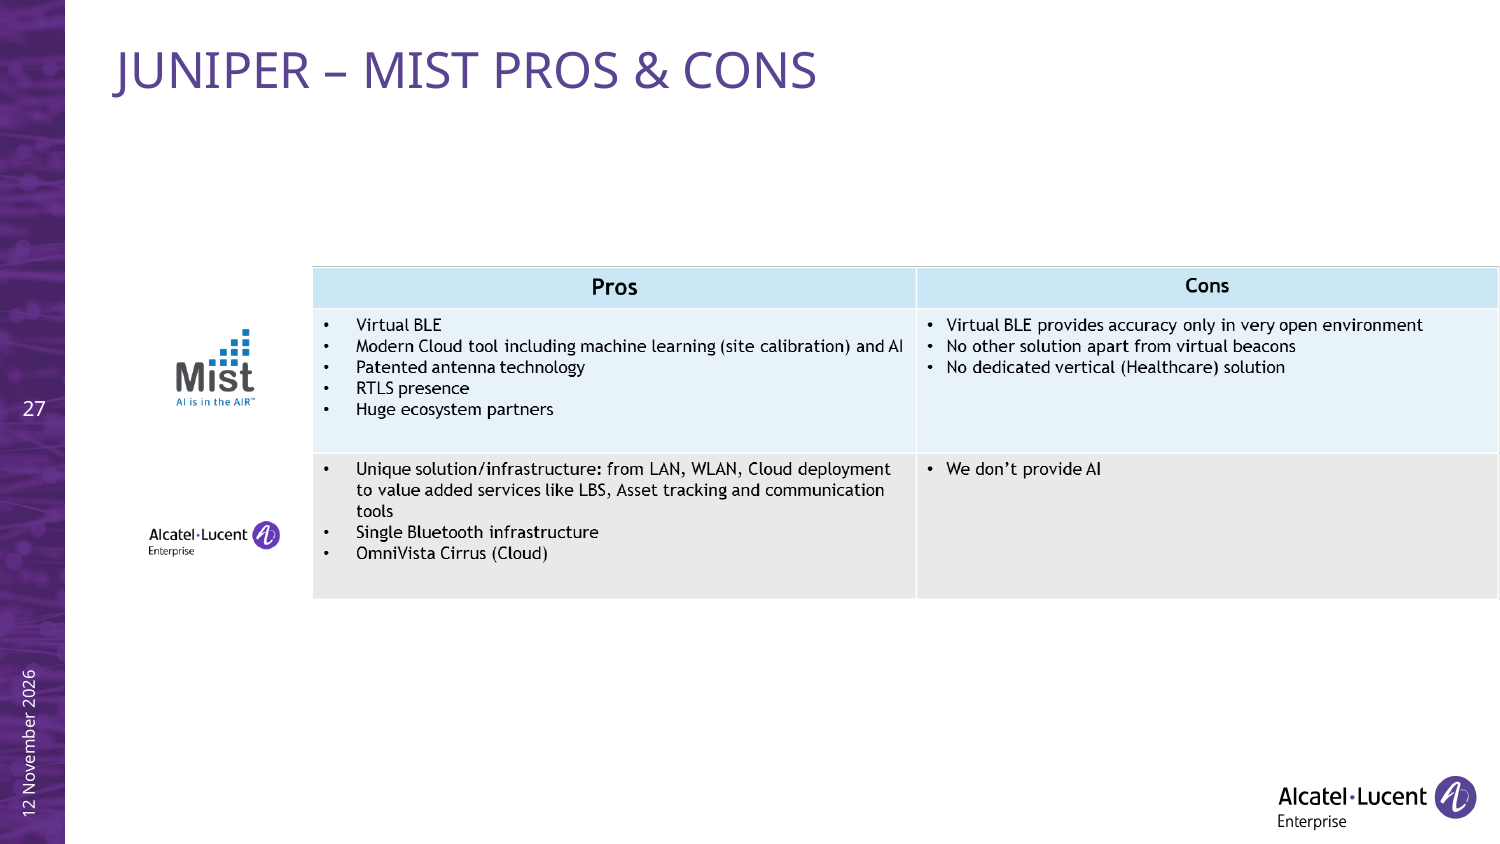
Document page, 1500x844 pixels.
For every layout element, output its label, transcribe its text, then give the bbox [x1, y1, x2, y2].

picture [1273, 771, 1482, 834]
picture [0, 0, 65, 844]
list Juniper – Mist Pros & Cons [102, 38, 1313, 110]
picture [149, 264, 1500, 601]
